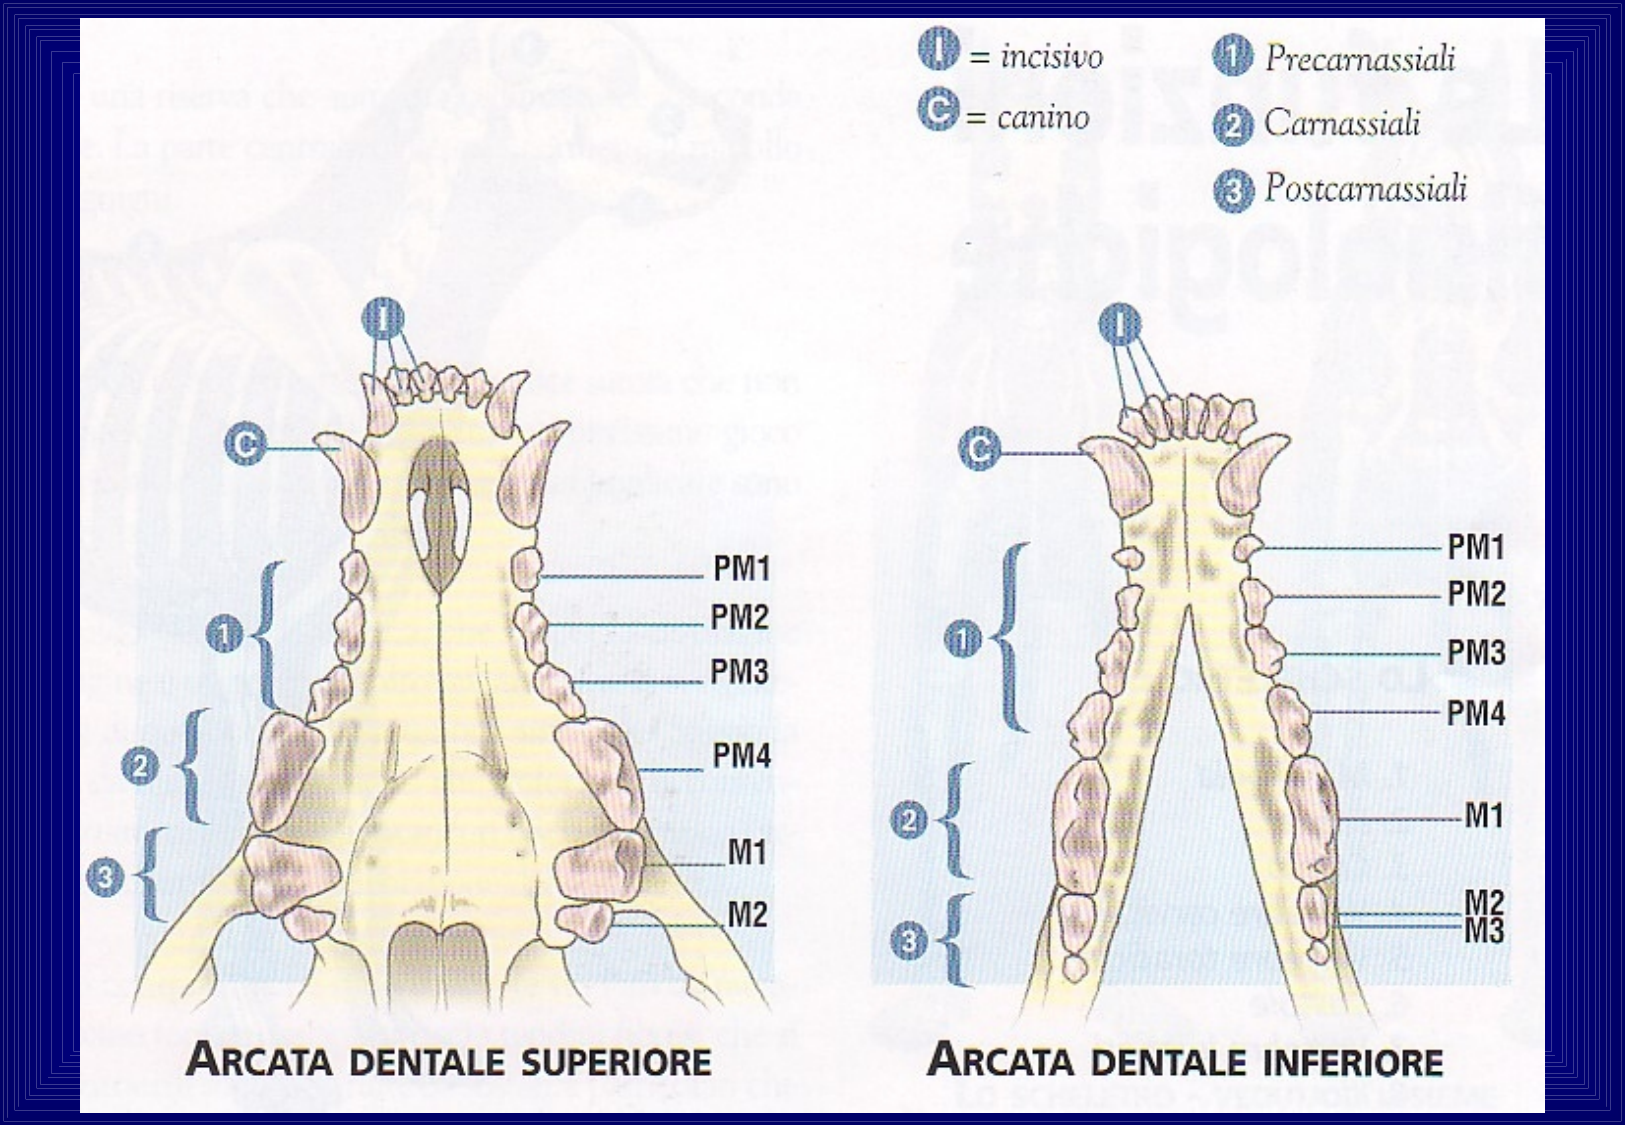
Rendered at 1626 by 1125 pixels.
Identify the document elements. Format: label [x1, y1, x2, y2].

list [79, 18, 1545, 1113]
